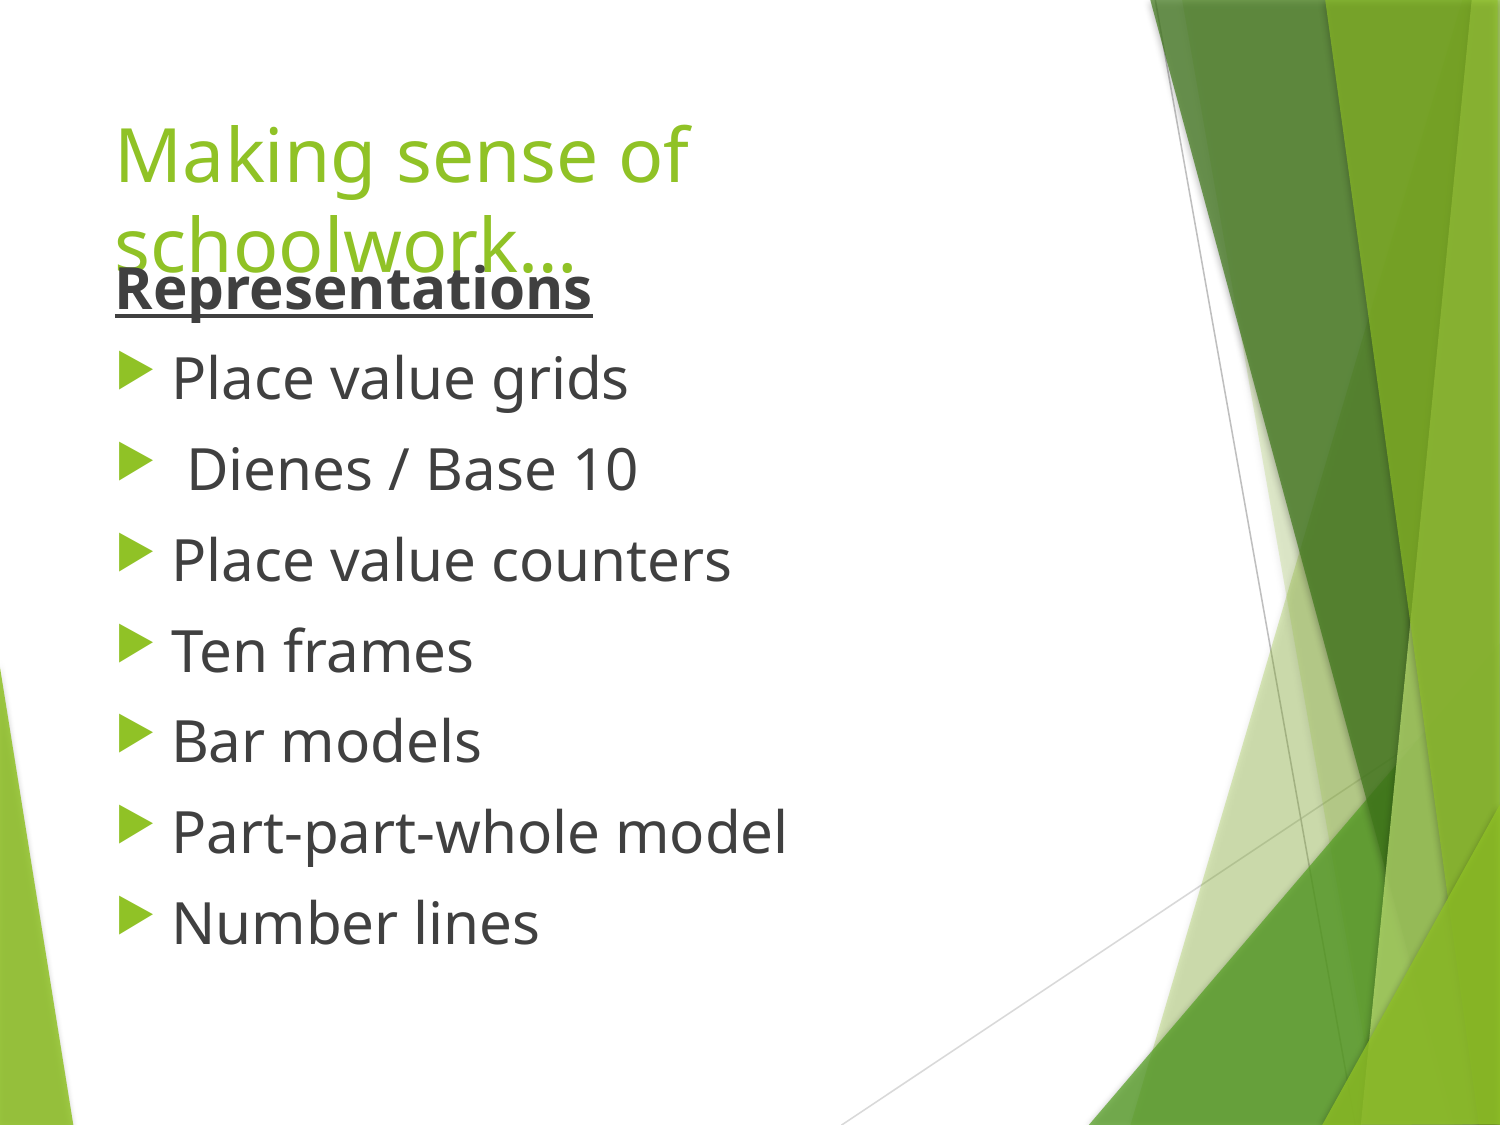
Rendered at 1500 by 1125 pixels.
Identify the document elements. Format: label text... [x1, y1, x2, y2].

title Making sense of schoolwork… [99, 99, 1142, 317]
list Representations Place value grids Dienes / Base 10 Place value counters Ten frames Bar models Part-part-whole model Number lines [99, 243, 845, 991]
